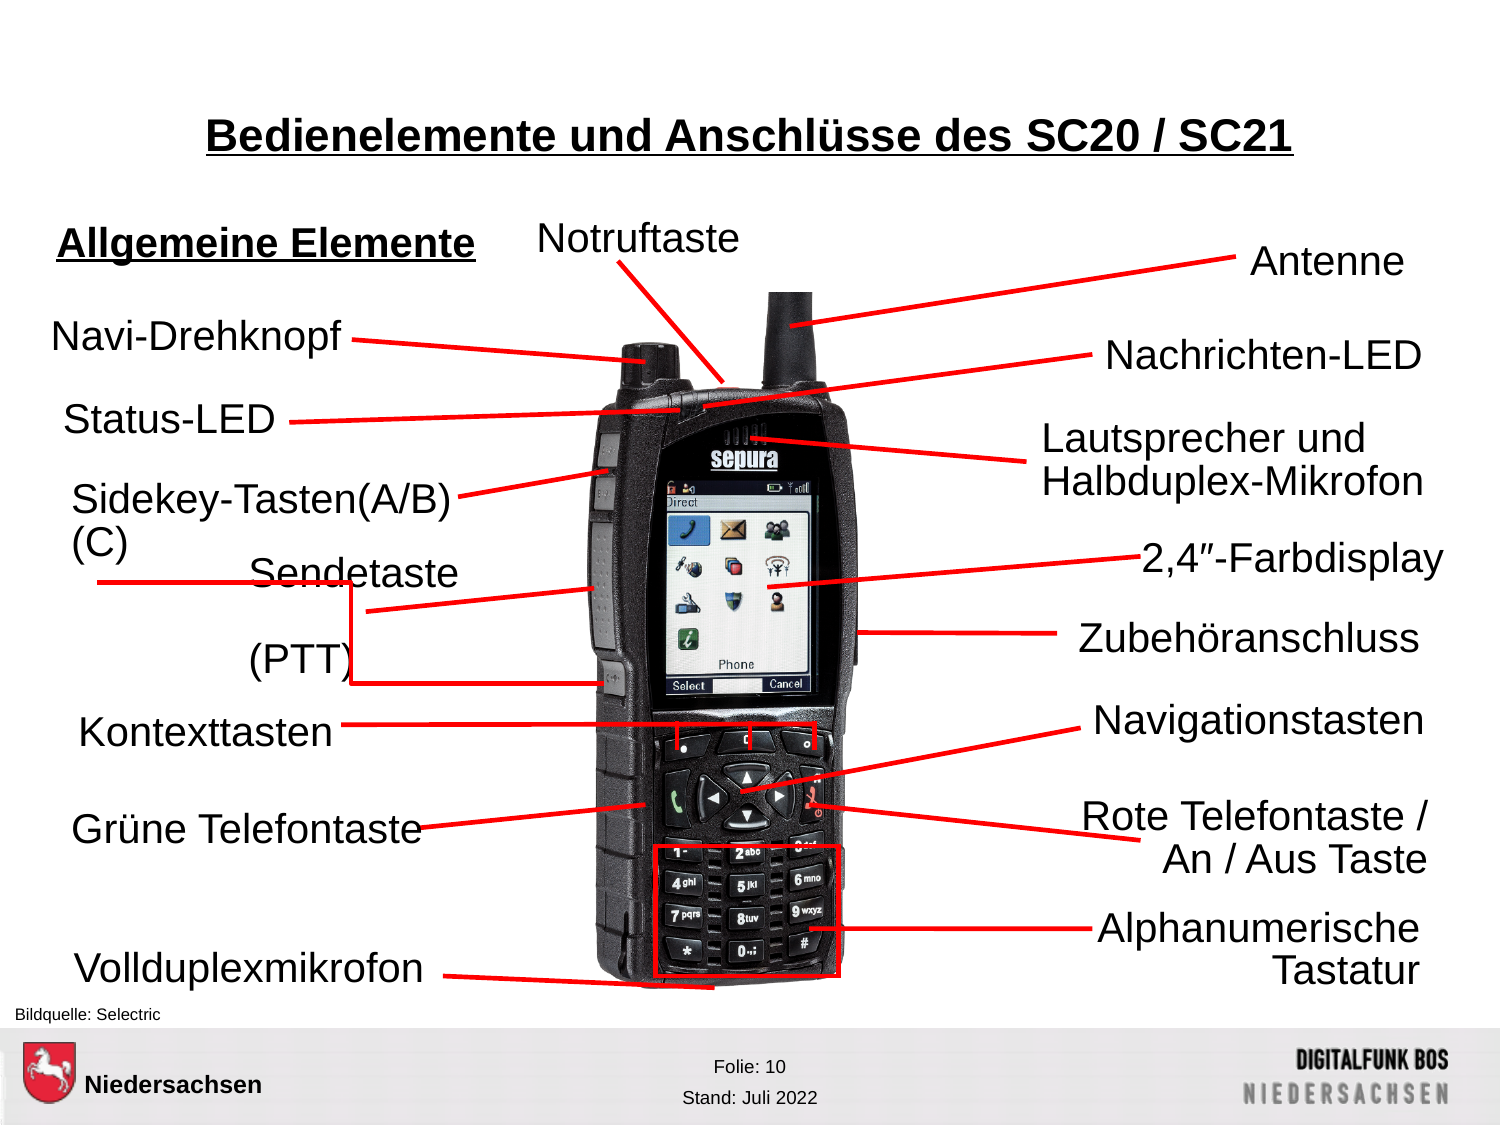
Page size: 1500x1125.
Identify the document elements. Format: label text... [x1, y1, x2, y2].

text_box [655, 845, 1436, 1003]
text_box Bildquelle: Selectric [0, 996, 298, 1031]
picture [586, 65, 858, 326]
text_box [56, 588, 646, 861]
picture [586, 763, 808, 940]
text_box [97, 582, 605, 684]
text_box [749, 410, 1460, 514]
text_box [35, 308, 516, 368]
text_box Bedienelemente und Anschlüsse des SC20 / SC21 [862, 105, 1500, 169]
text_box Sidekey-Tasten(A/B) (C) [56, 471, 497, 573]
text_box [856, 610, 1436, 669]
picture [586, 384, 858, 703]
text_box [58, 940, 650, 1000]
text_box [789, 233, 1432, 325]
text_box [47, 391, 681, 451]
text_box Bedienelemente und Anschlüsse des SC20 / SC21 [0, 105, 581, 169]
text_box 2,4″-Farbdisplay [1050, 530, 1460, 589]
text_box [521, 210, 756, 384]
text_box Allgemeine Elemente [41, 208, 579, 273]
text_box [702, 326, 1439, 407]
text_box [808, 788, 1444, 892]
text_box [740, 692, 1441, 793]
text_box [63, 703, 817, 763]
text_box Sendetaste (PTT) [233, 545, 476, 581]
picture [0, 1028, 1500, 1125]
